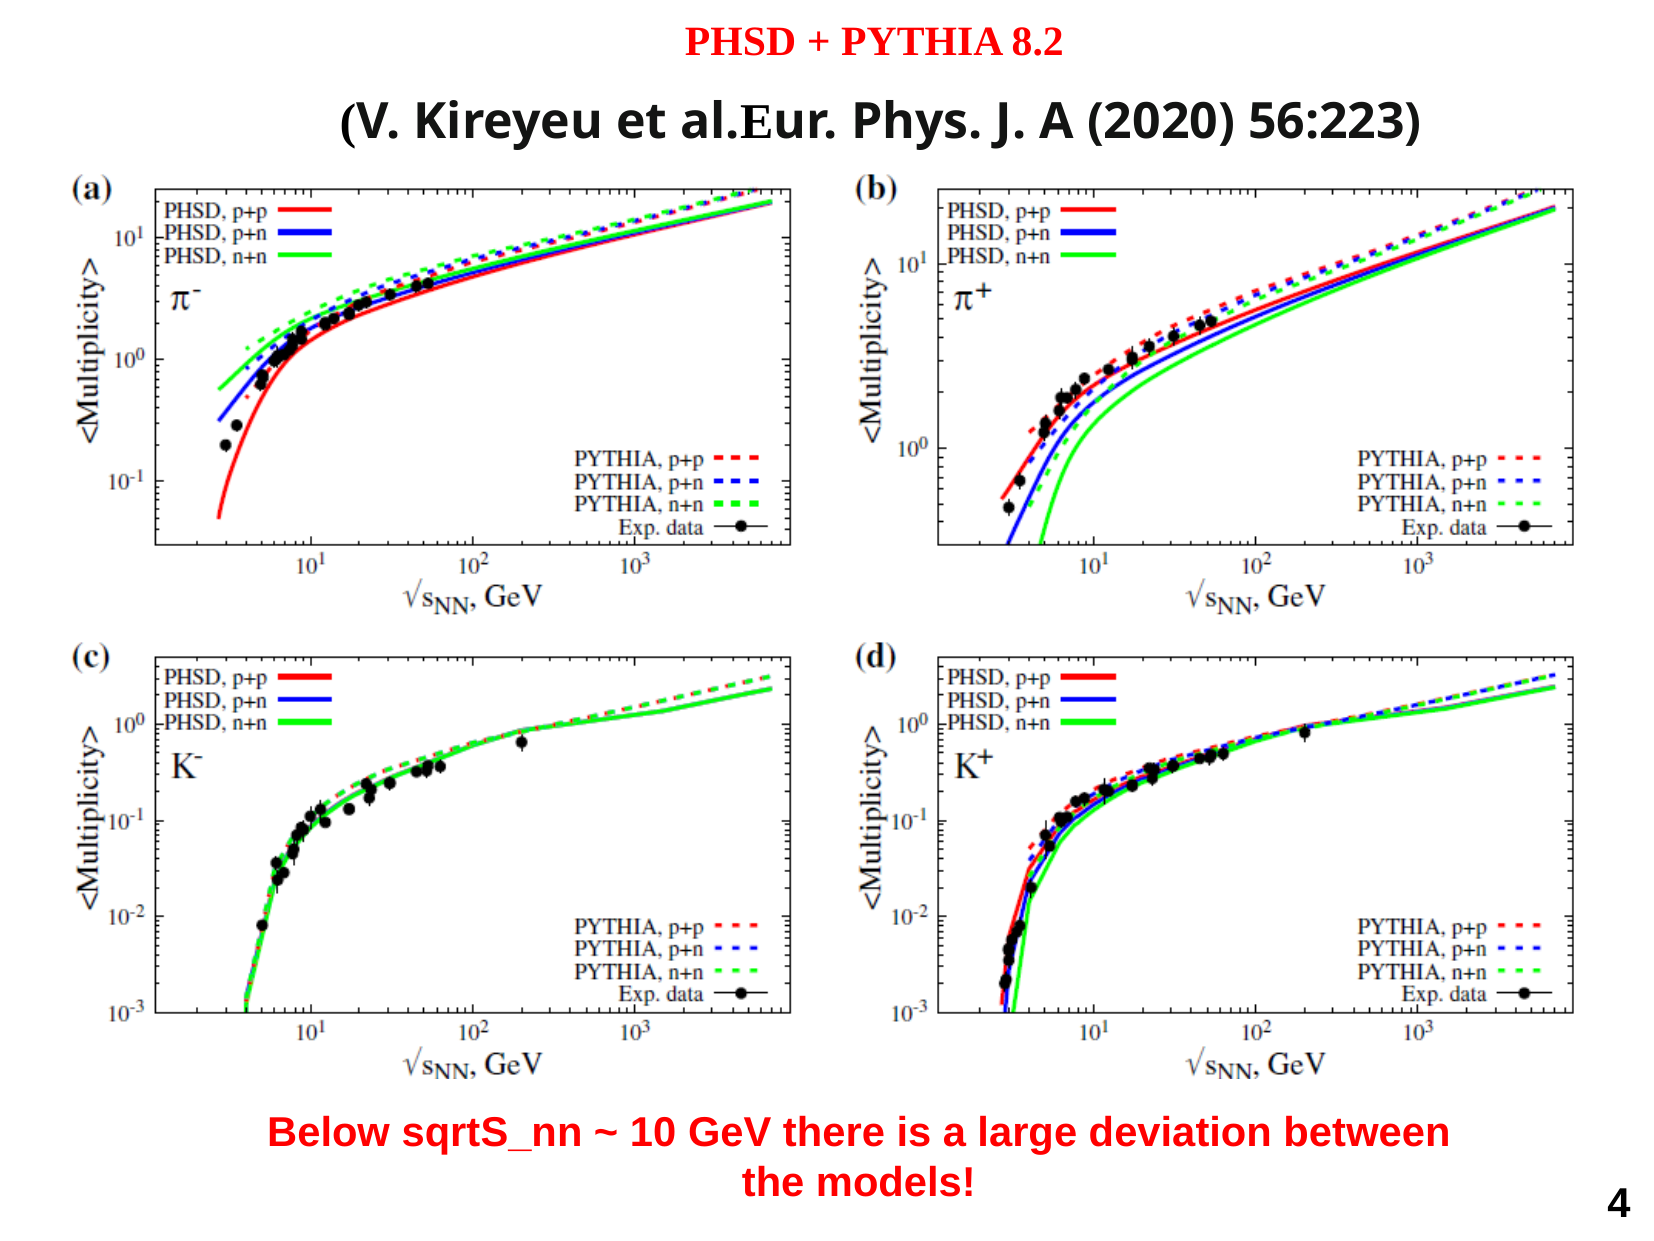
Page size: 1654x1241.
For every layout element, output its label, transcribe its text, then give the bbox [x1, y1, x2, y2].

text_box 4 [1592, 1168, 1646, 1234]
text_box PHSD + PYTHIA 8.2 (V. Kireyeu et al.Eur. Phys. J. A (2020) 56:223) [228, 10, 1521, 158]
picture [63, 169, 1593, 1079]
text_box Below sqrtS_nn ~ 10 GeV there is a large deviation between the models! [228, 1097, 1490, 1213]
